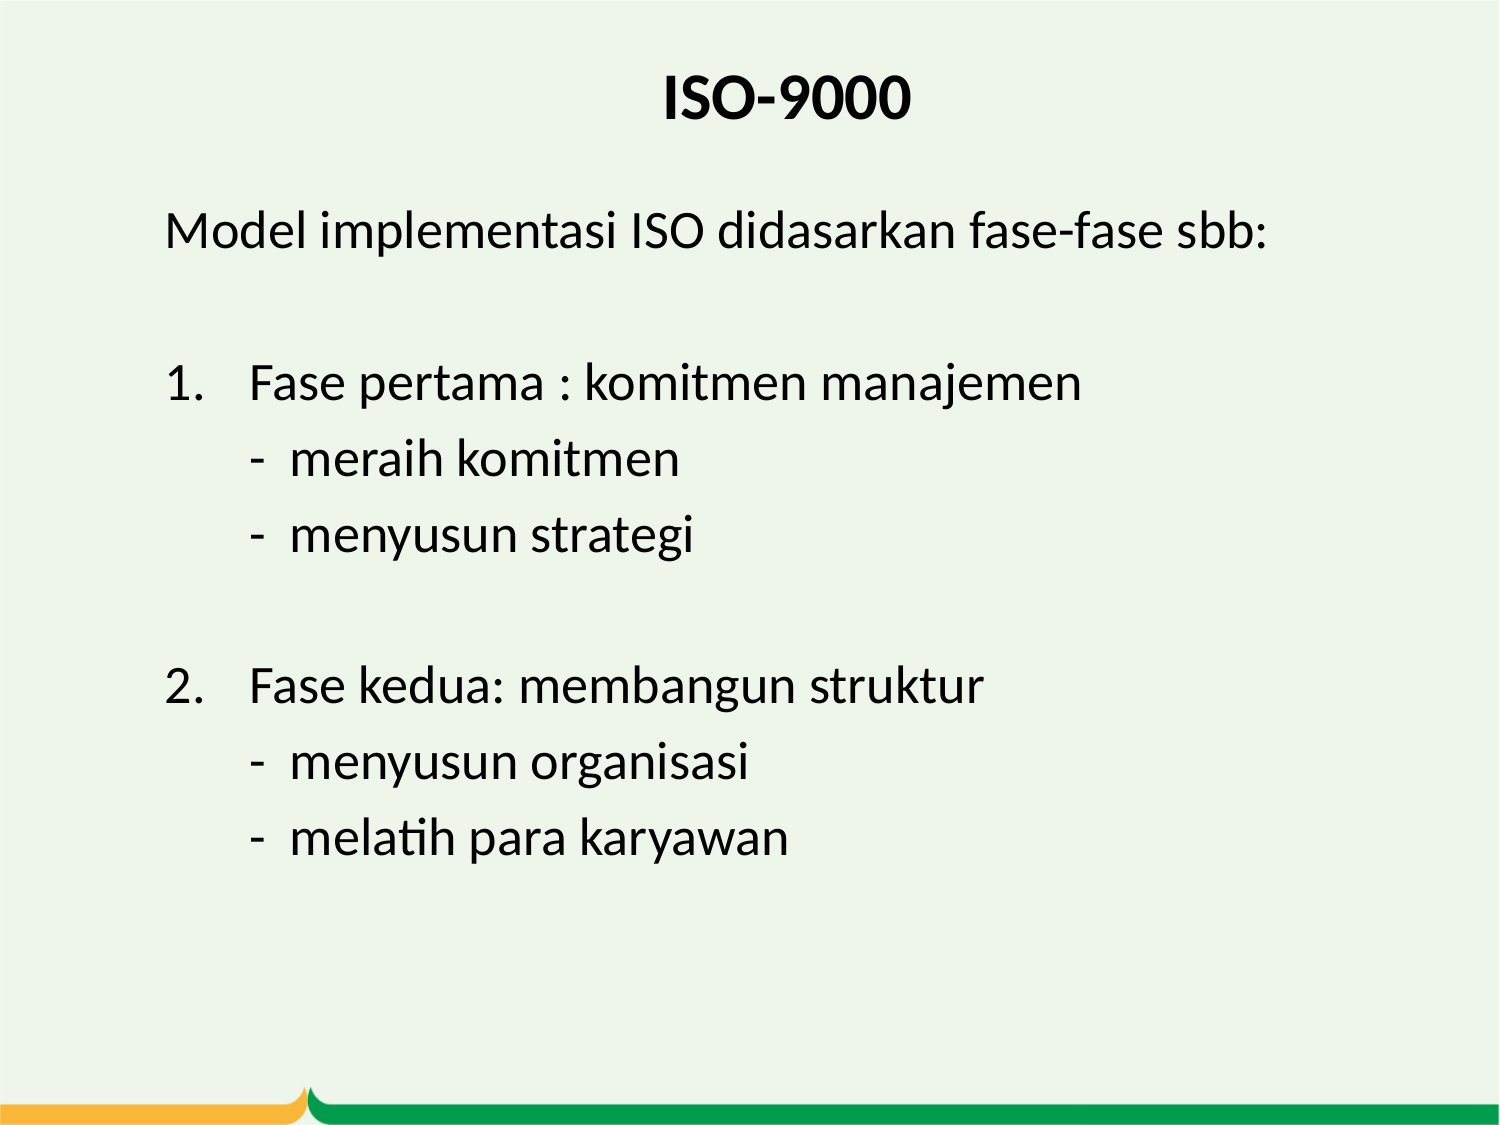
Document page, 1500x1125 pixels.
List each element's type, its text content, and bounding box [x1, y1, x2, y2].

list Model implementasi ISO didasarkan fase-fase sbb: Fase pertama : komitmen manajemen - meraih komitmen - menyusun strategi Fase kedua: membangun struktur - menyusun organisasi - melatih para karyawan [150, 187, 1425, 997]
title ISO-9000 [150, 45, 1425, 187]
picture [0, 0, 1500, 1125]
